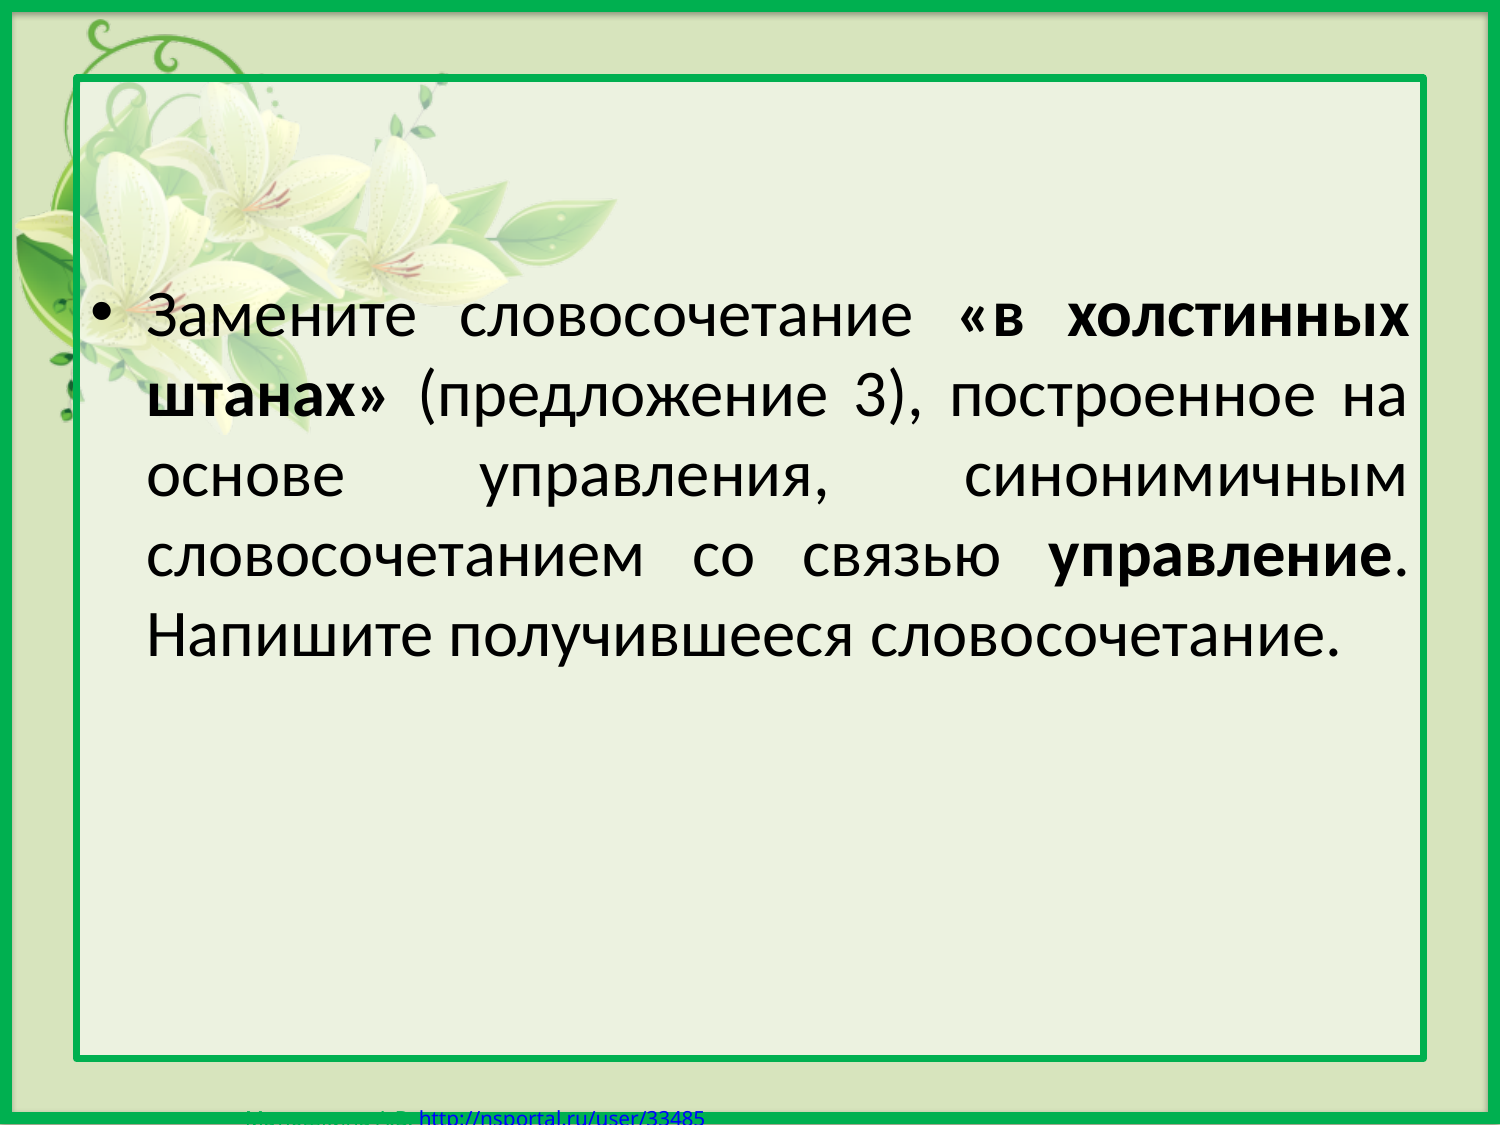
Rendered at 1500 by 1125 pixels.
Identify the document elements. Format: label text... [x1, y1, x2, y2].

picture [15, 19, 619, 435]
list Замените словосочетание «в холстинных штанах» (предложение 3), построенное на основе управления, синонимичным словосочетанием со связью управление. Напишите получившееся словосочетание. [75, 262, 1425, 1005]
